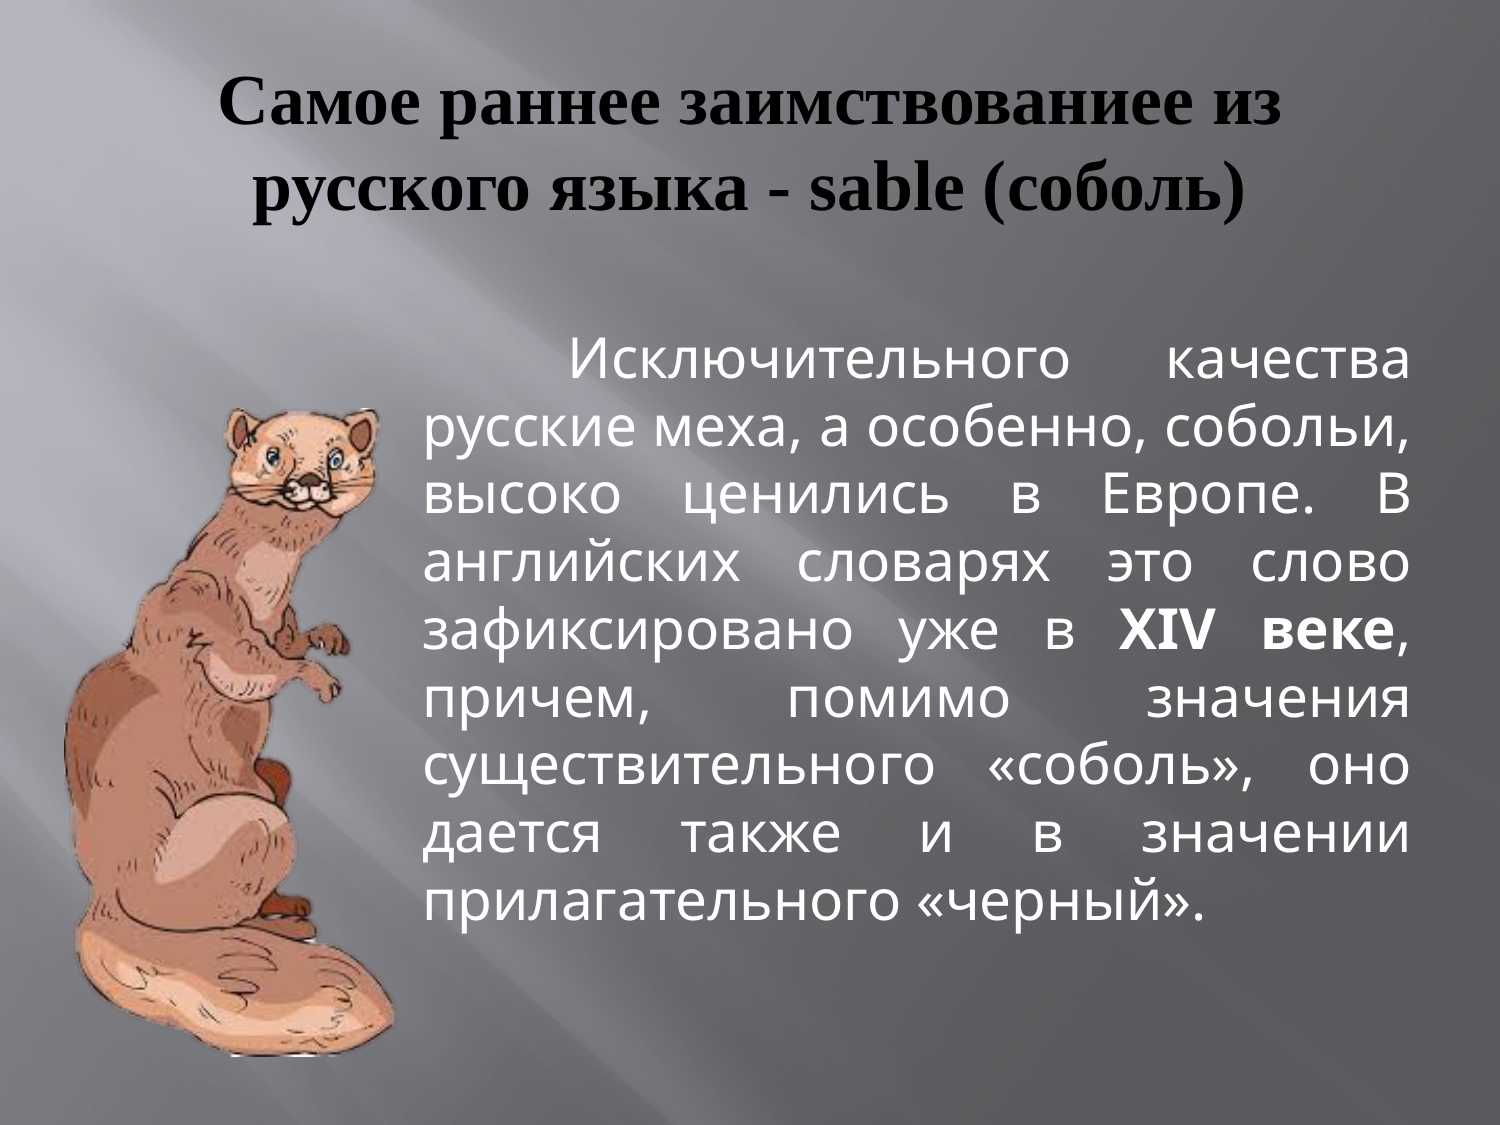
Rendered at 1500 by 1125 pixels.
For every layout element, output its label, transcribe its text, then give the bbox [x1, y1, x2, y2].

list Исключительного качества русские меха, а особенно, собольи, высоко ценились в Европе. В английских словарях это слово зафиксировано уже в XIV веке, причем, помимо значения существительного «соболь», оно дается также и в значении прилагательного «черный». [407, 314, 1427, 988]
picture [64, 408, 403, 1058]
title Самое раннее заимствованиее из русского языка - sable (соболь) [75, 45, 1425, 233]
